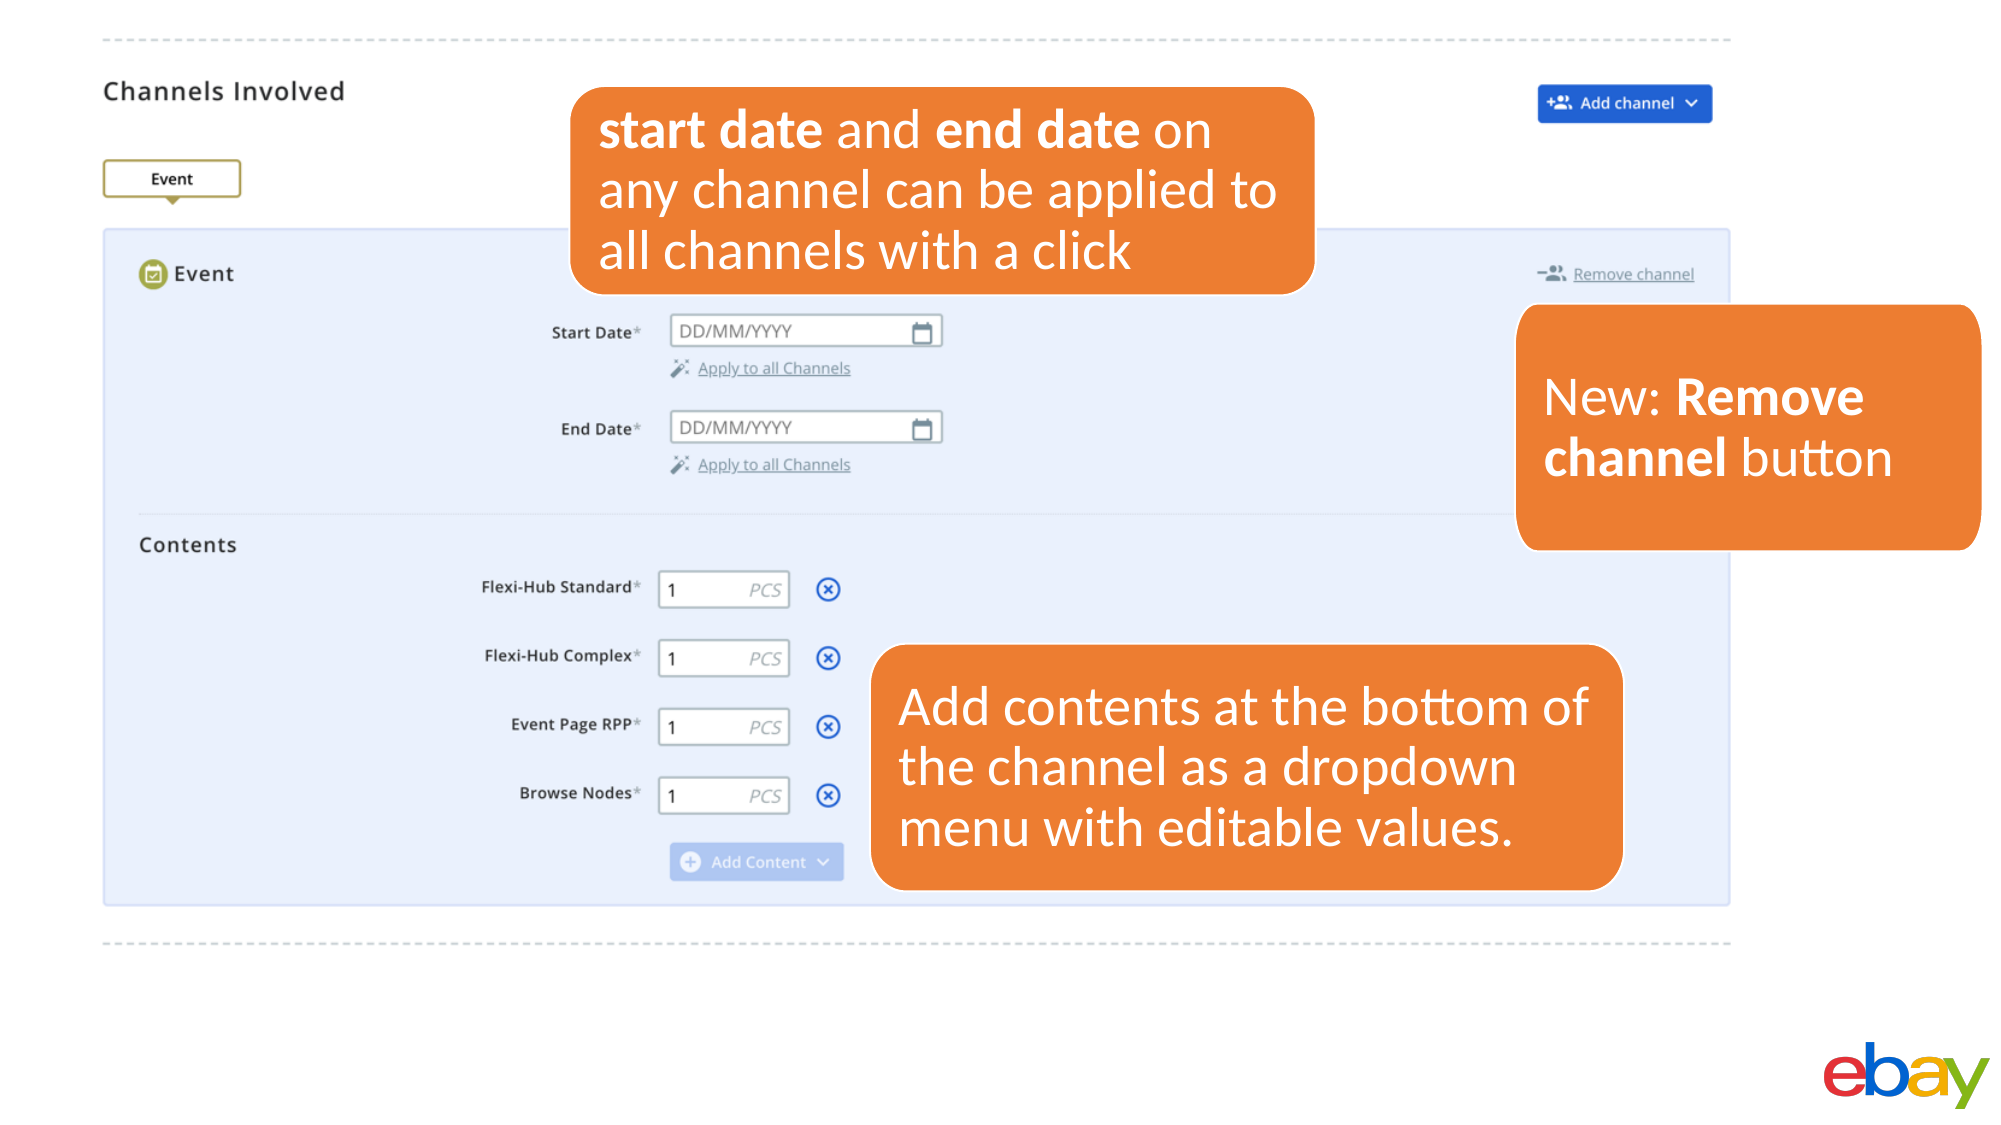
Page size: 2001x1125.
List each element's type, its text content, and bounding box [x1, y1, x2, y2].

picture [87, 35, 1749, 961]
text_box New: Remove channel button [1749, 302, 1984, 553]
picture [1824, 1042, 1990, 1109]
